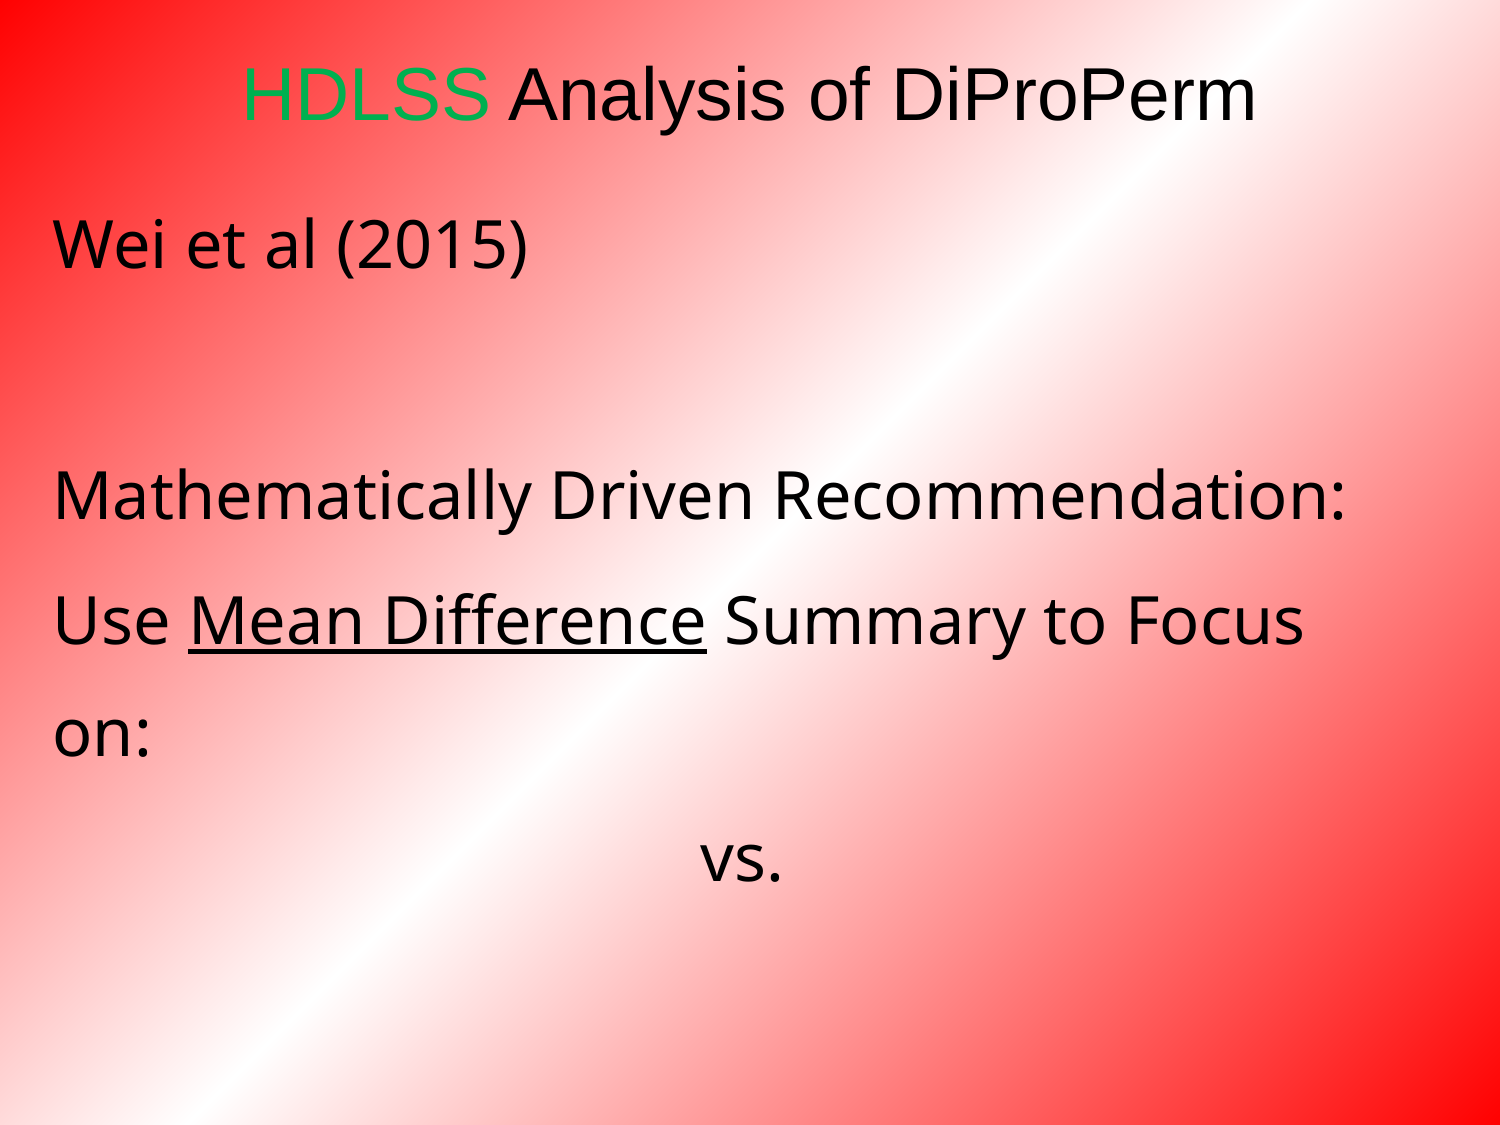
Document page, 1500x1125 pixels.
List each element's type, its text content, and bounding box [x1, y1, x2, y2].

title HDLSS Analysis of DiProPerm [118, 50, 1382, 131]
